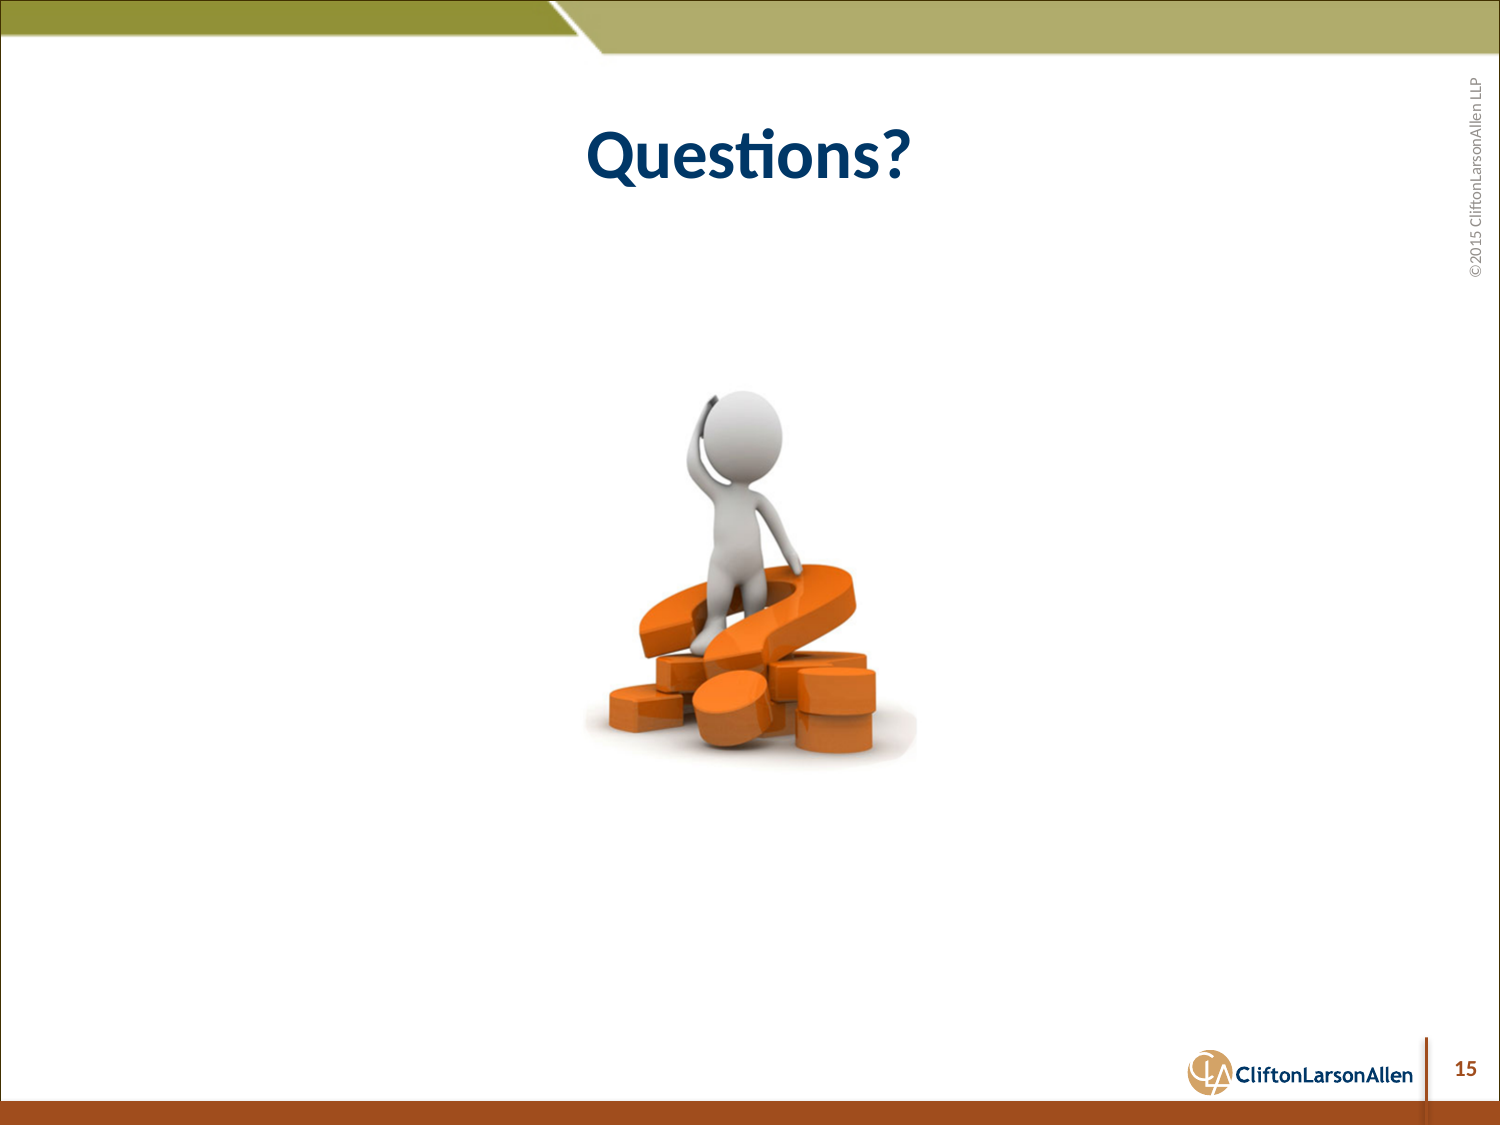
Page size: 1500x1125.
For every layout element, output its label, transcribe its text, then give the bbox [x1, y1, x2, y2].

slide_number 15 [1410, 1037, 1493, 1098]
picture [312, 317, 1188, 808]
picture [1, 1, 1499, 86]
title Questions? [74, 74, 1426, 226]
